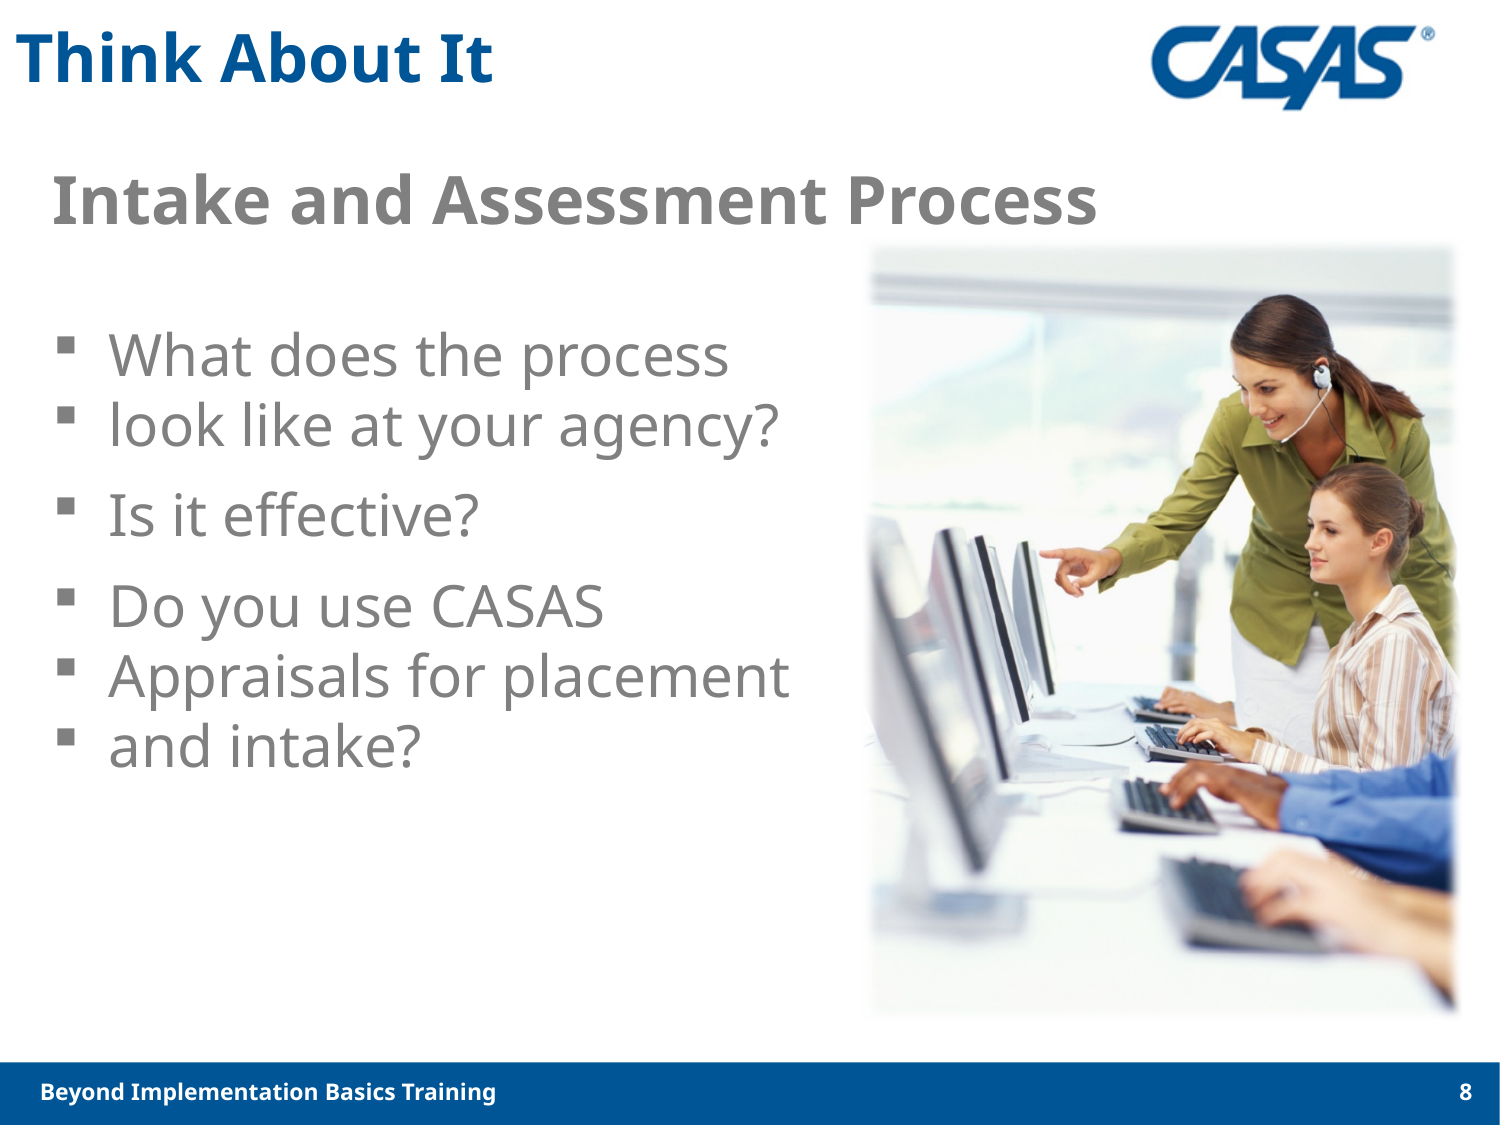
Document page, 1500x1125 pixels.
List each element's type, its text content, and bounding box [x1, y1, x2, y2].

slide_number 8 [1137, 1069, 1488, 1111]
picture [1148, 23, 1438, 113]
list Intake and Assessment Process What does the process look like at your agency? Is it effective? Do you use CASAS Appraisals for placement and intake? [37, 149, 1463, 1025]
picture [862, 237, 1463, 1022]
title Think About It [0, 0, 1077, 113]
footer Beyond Implementation Basics Training [24, 1069, 750, 1120]
